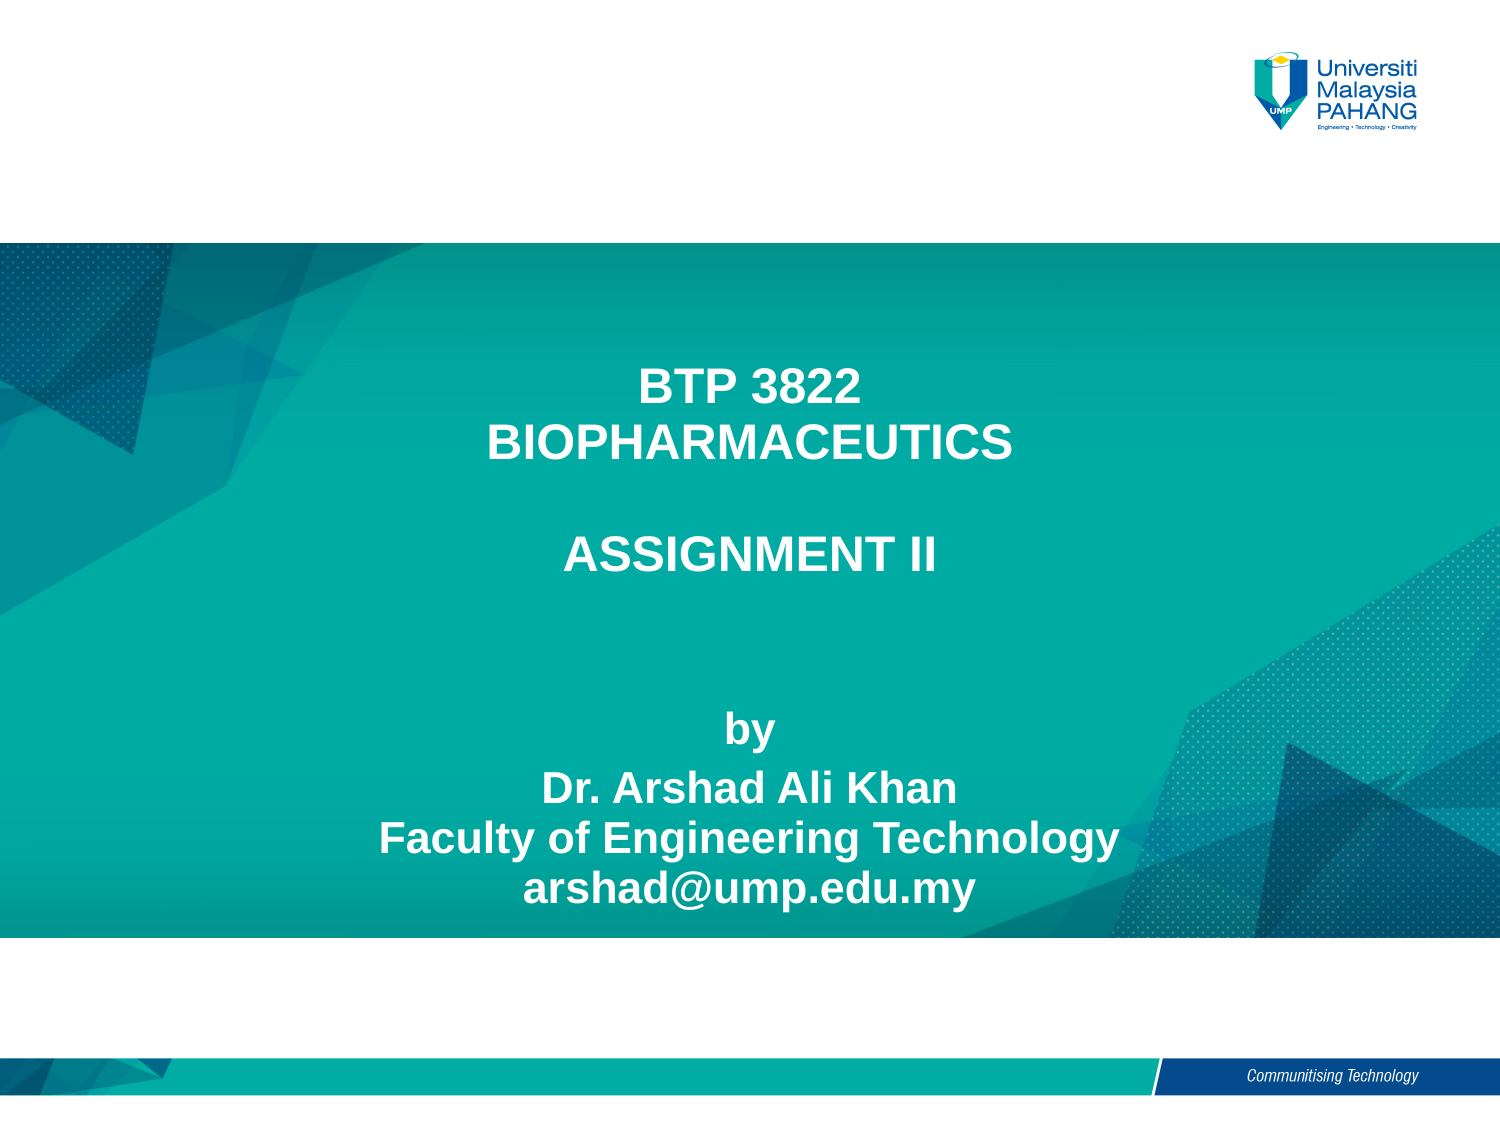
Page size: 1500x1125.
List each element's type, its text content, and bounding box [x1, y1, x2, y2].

picture [0, 0, 1500, 1125]
title BTP 3822 BIOPHARMACEUTICS ASSIGNMENT II [112, 349, 1388, 591]
subtitle by Dr. Arshad Ali Khan Faculty of Engineering Technology arshad@ump.edu.my [225, 637, 1275, 925]
